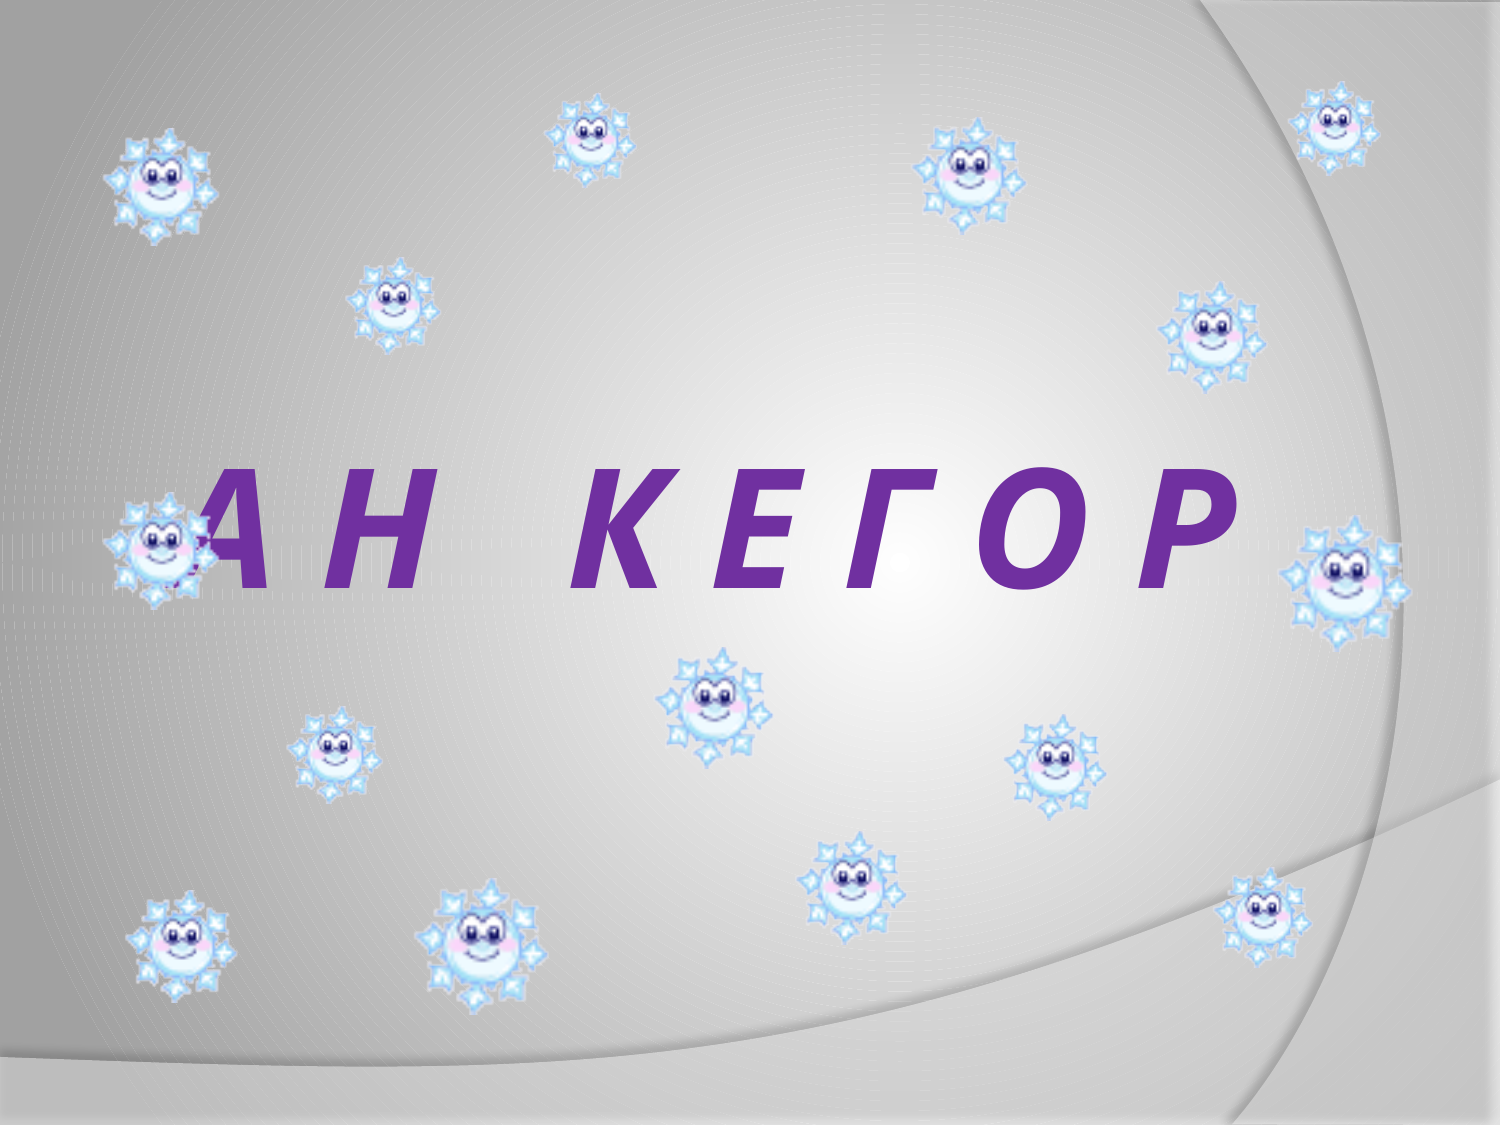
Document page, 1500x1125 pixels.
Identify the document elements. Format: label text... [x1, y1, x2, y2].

picture [327, 257, 469, 355]
picture [389, 878, 588, 1016]
picture [775, 831, 940, 945]
title А Н К Е Г О Р [152, 363, 1301, 680]
picture [269, 706, 411, 805]
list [1271, 81, 1408, 176]
picture [81, 491, 253, 610]
picture [632, 647, 809, 769]
picture [890, 116, 1062, 235]
picture [527, 93, 664, 188]
picture [1195, 866, 1342, 969]
picture [984, 714, 1138, 821]
picture [1136, 281, 1301, 394]
picture [105, 889, 270, 1004]
picture [1253, 515, 1452, 652]
picture [81, 128, 253, 247]
